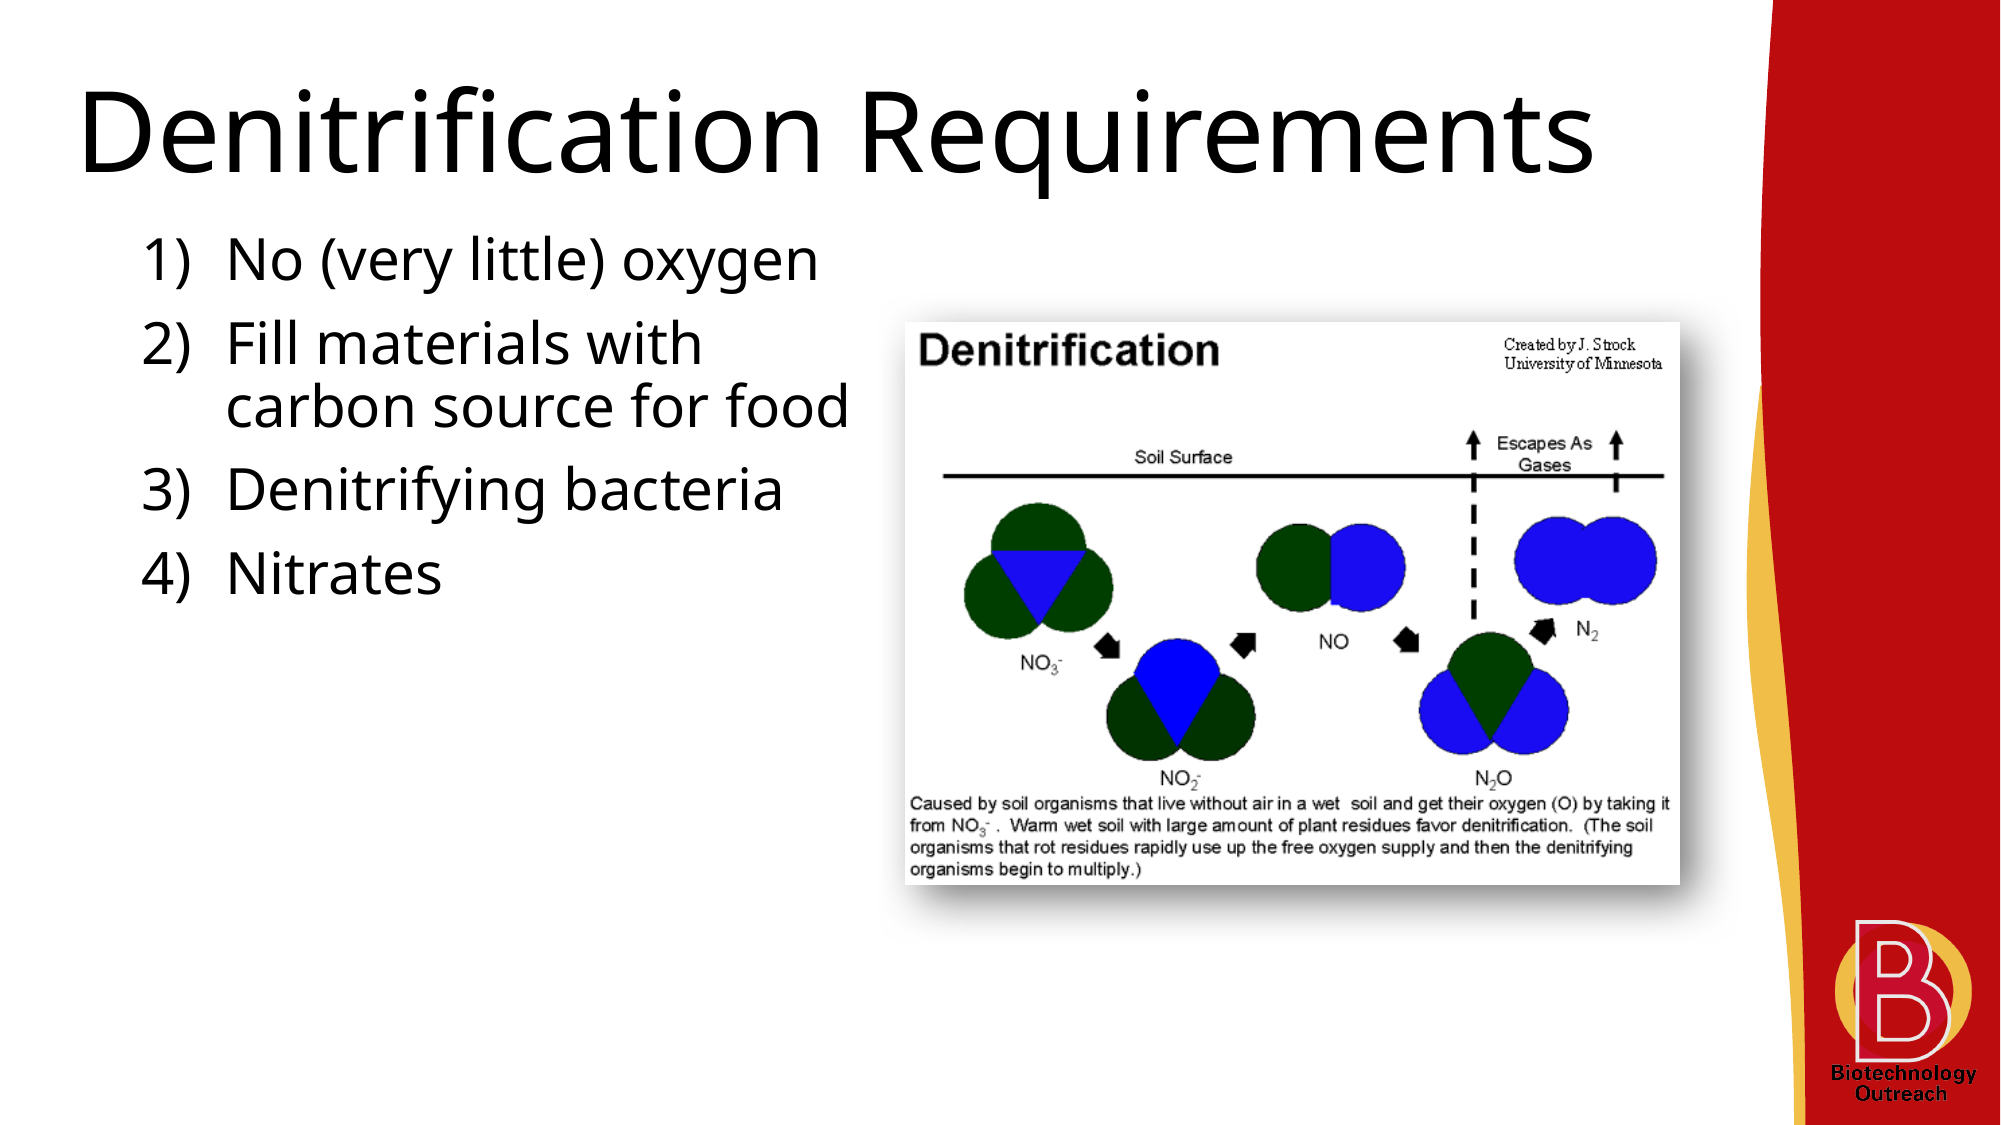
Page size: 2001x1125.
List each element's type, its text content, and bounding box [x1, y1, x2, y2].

list No (very little) oxygen Fill materials with carbon source for food Denitrifying bacteria Nitrates [125, 222, 871, 902]
title Denitrification Requirements [60, 27, 1680, 245]
picture [1830, 920, 1977, 1106]
picture [905, 322, 1680, 885]
